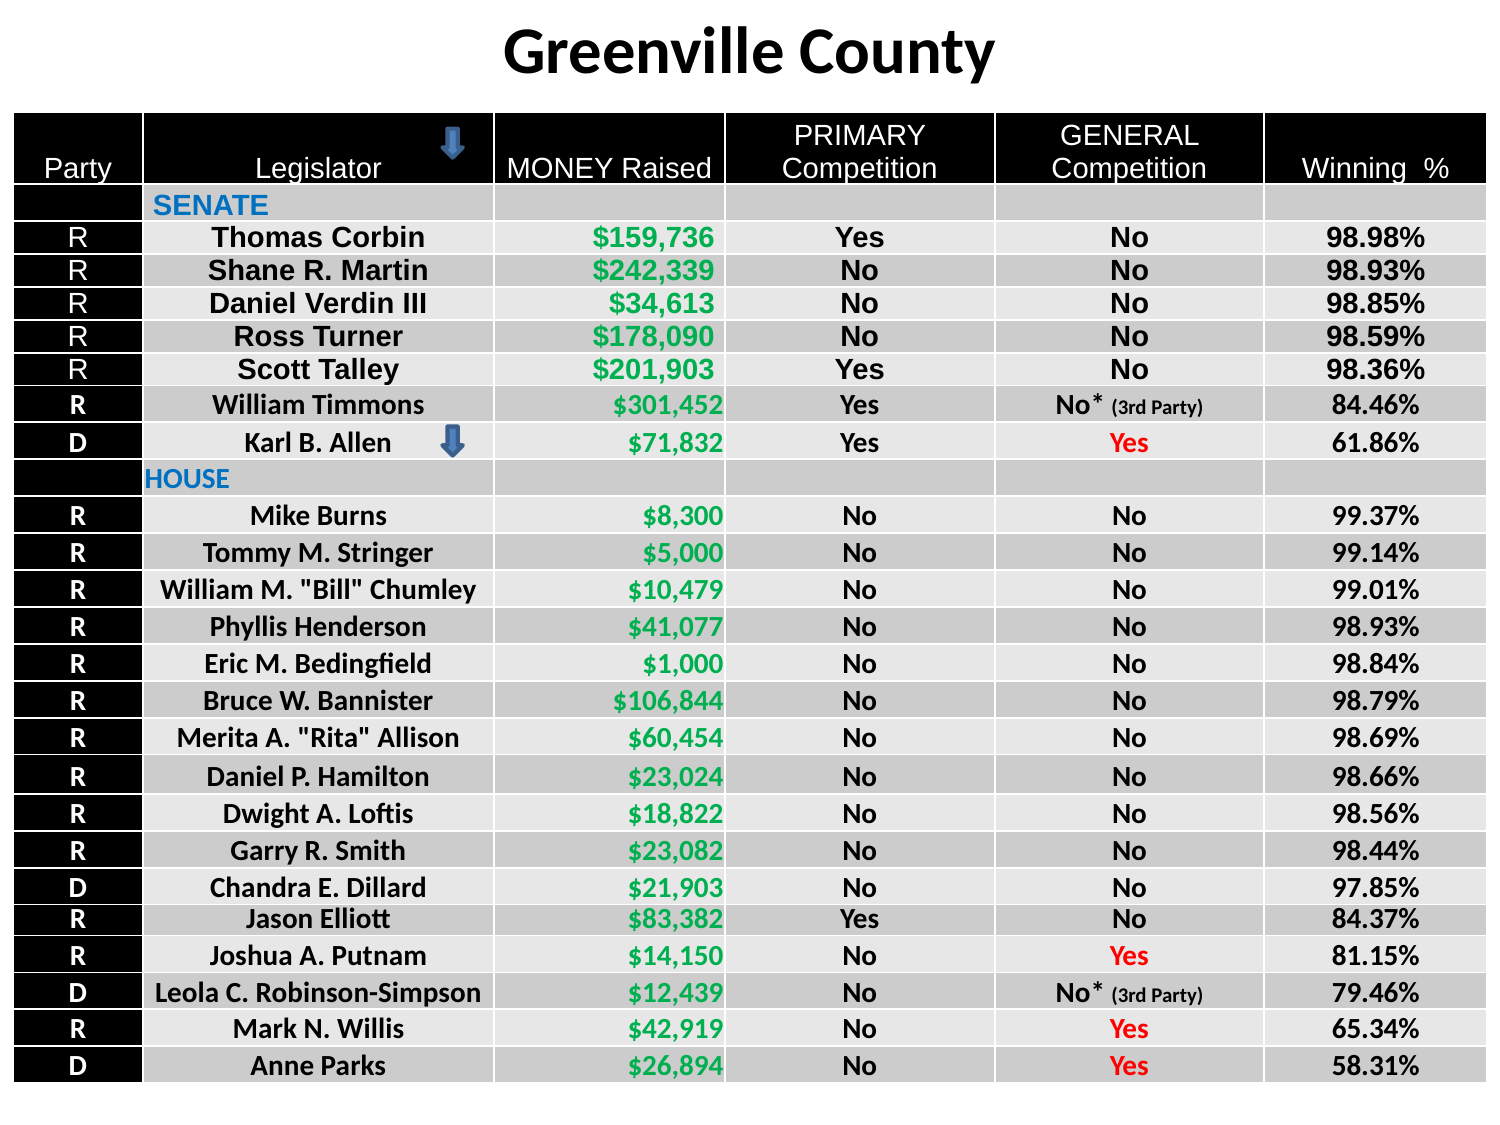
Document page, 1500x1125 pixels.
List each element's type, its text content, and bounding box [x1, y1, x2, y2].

table_cell Yes [726, 905, 994, 935]
table_cell Dwight A. Loftis [144, 795, 493, 830]
text_box [440, 424, 465, 458]
table_cell [1265, 460, 1486, 495]
table_cell No [726, 571, 994, 606]
table_cell R [14, 386, 142, 421]
table_cell R [14, 795, 142, 830]
table_cell R [14, 321, 142, 352]
table_cell $23,082 [495, 832, 724, 867]
table_cell Yes [726, 222, 994, 253]
table_cell No [726, 1010, 994, 1045]
table_cell Bruce W. Bannister [144, 682, 493, 717]
table_cell 99.37% [1265, 497, 1486, 532]
table_cell 98.59% [1265, 321, 1486, 352]
table_cell $201,903 [495, 354, 724, 385]
table_cell 99.01% [1265, 571, 1486, 606]
table_cell No [726, 682, 994, 717]
table_cell R [14, 832, 142, 867]
table_cell No [996, 645, 1263, 680]
table_cell $178,090 [495, 321, 724, 352]
table_cell R [14, 255, 142, 286]
table_cell 98.79% [1265, 682, 1486, 717]
table_cell R [14, 288, 142, 319]
table_cell No [726, 755, 994, 793]
table_cell [726, 185, 994, 220]
table_cell 99.14% [1265, 534, 1486, 569]
table_cell Anne Parks [144, 1047, 493, 1082]
table_header MONEY Raised [495, 113, 724, 183]
table_cell No [996, 832, 1263, 867]
table_cell $106,844 [495, 682, 724, 717]
table_cell $301,452 [495, 386, 724, 421]
table_cell Tommy M. Stringer [144, 534, 493, 569]
table_cell 65.34% [1265, 1010, 1486, 1045]
table_cell $42,919 [495, 1010, 724, 1045]
table_cell $242,339 [495, 255, 724, 286]
table_cell $1,000 [495, 645, 724, 680]
table_cell Mike Burns [144, 497, 493, 532]
table_cell Yes [996, 1010, 1263, 1045]
table_cell [495, 460, 724, 495]
table_cell 79.46% [1265, 973, 1486, 1008]
table_cell No [996, 354, 1263, 385]
table_cell 84.46% [1265, 386, 1486, 421]
table_cell [495, 185, 724, 220]
table_header Legislator [144, 113, 493, 183]
table_cell Yes [726, 386, 994, 421]
table_cell No [726, 645, 994, 680]
table_cell Ross Turner [144, 321, 493, 352]
table_cell No [726, 321, 994, 352]
table_cell R [14, 354, 142, 385]
table_cell $21,903 [495, 869, 724, 904]
table_cell HOUSE [144, 460, 493, 495]
table_cell $83,382 [495, 905, 724, 935]
table_cell No [996, 222, 1263, 253]
text_box [440, 126, 465, 160]
table_cell 81.15% [1265, 936, 1486, 972]
table_cell No [996, 608, 1263, 643]
table_header Winning % [1265, 113, 1486, 183]
table_cell 98.69% [1265, 719, 1486, 754]
table_cell Karl B. Allen [144, 423, 493, 458]
table_cell [996, 460, 1263, 495]
table_cell Scott Talley [144, 354, 493, 385]
table_cell $23,024 [495, 755, 724, 793]
table_cell No [726, 255, 994, 286]
table_cell Daniel P. Hamilton [144, 755, 493, 793]
table_cell $41,077 [495, 608, 724, 643]
table_cell No [996, 755, 1263, 793]
table_cell Phyllis Henderson [144, 608, 493, 643]
table_cell No [726, 869, 994, 904]
table_cell 98.36% [1265, 354, 1486, 385]
table_cell 58.31% [1265, 1047, 1486, 1082]
table_cell R [14, 222, 142, 253]
table_cell [14, 185, 142, 220]
table_cell D [14, 973, 142, 1008]
table_cell No* (3rd Party) [996, 973, 1263, 1008]
table_cell R [14, 645, 142, 680]
table_cell No [996, 795, 1263, 830]
table_cell No [726, 288, 994, 319]
table_cell No [726, 832, 994, 867]
table_cell R [14, 571, 142, 606]
table_cell R [14, 534, 142, 569]
table_cell Garry R. Smith [144, 832, 493, 867]
table_cell $26,894 [495, 1047, 724, 1082]
table_cell R [14, 905, 142, 935]
table_cell 61.86% [1265, 423, 1486, 458]
table_cell [1265, 185, 1486, 220]
table_cell No [996, 534, 1263, 569]
table_cell No [996, 497, 1263, 532]
table_cell Mark N. Willis [144, 1010, 493, 1045]
table_cell D [14, 423, 142, 458]
table_cell SENATE [144, 185, 493, 220]
table_cell 98.93% [1265, 608, 1486, 643]
table_cell Yes [996, 936, 1263, 972]
table_cell Yes [996, 1047, 1263, 1082]
table_cell Jason Elliott [144, 905, 493, 935]
table_cell No [996, 255, 1263, 286]
table_cell No [996, 571, 1263, 606]
table_cell No [996, 682, 1263, 717]
table_cell No [726, 795, 994, 830]
table_cell $8,300 [495, 497, 724, 532]
table_cell [14, 460, 142, 495]
table_header Party [14, 113, 142, 183]
table_cell 98.56% [1265, 795, 1486, 830]
table_cell [726, 460, 994, 495]
table_cell No [726, 719, 994, 754]
table_cell R [14, 1010, 142, 1045]
table_cell No [996, 719, 1263, 754]
table_cell 84.37% [1265, 905, 1486, 935]
table_cell 98.44% [1265, 832, 1486, 867]
table_cell R [14, 936, 142, 972]
table_cell No [726, 973, 994, 1008]
table_cell $18,822 [495, 795, 724, 830]
table_cell Merita A. "Rita" Allison [144, 719, 493, 754]
table_cell D [14, 1047, 142, 1082]
table_cell Joshua A. Putnam [144, 936, 493, 972]
table_cell R [14, 719, 142, 754]
table_cell $10,479 [495, 571, 724, 606]
table_cell No [726, 534, 994, 569]
table_cell $12,439 [495, 973, 724, 1008]
table_cell R [14, 497, 142, 532]
table_cell No [726, 1047, 994, 1082]
table_cell No [726, 608, 994, 643]
table_cell Yes [996, 423, 1263, 458]
table_cell No [996, 321, 1263, 352]
table_cell No [726, 936, 994, 972]
table_cell $5,000 [495, 534, 724, 569]
table_cell $60,454 [495, 719, 724, 754]
table_cell 98.93% [1265, 255, 1486, 286]
table_cell No [726, 497, 994, 532]
table_cell No [996, 288, 1263, 319]
table_cell Thomas Corbin [144, 222, 493, 253]
table_cell Leola C. Robinson-Simpson [144, 973, 493, 1008]
table_cell William Timmons [144, 386, 493, 421]
table_cell 98.85% [1265, 288, 1486, 319]
table_cell D [14, 869, 142, 904]
table_cell $14,150 [495, 936, 724, 972]
table_cell Chandra E. Dillard [144, 869, 493, 904]
table_cell Shane R. Martin [144, 255, 493, 286]
table_cell $34,613 [495, 288, 724, 319]
table_cell William M. "Bill" Chumley [144, 571, 493, 606]
table_cell $71,832 [495, 423, 724, 458]
text_box Greenville County [0, 0, 1500, 95]
table_cell [996, 185, 1263, 220]
table_cell Eric M. Bedingfield [144, 645, 493, 680]
table_cell Yes [726, 354, 994, 385]
table_cell 98.84% [1265, 645, 1486, 680]
table_cell 97.85% [1265, 869, 1486, 904]
table_cell R [14, 682, 142, 717]
table_cell 98.66% [1265, 755, 1486, 793]
table_header GENERAL Competition [996, 113, 1263, 183]
table_cell $159,736 [495, 222, 724, 253]
table_cell Daniel Verdin III [144, 288, 493, 319]
table_cell R [14, 608, 142, 643]
table_cell R [14, 755, 142, 793]
table_cell No [996, 869, 1263, 904]
table_cell Yes [726, 423, 994, 458]
table_header PRIMARY Competition [726, 113, 994, 183]
table_cell No* (3rd Party) [996, 386, 1263, 421]
table_cell No [996, 905, 1263, 935]
table_cell 98.98% [1265, 222, 1486, 253]
